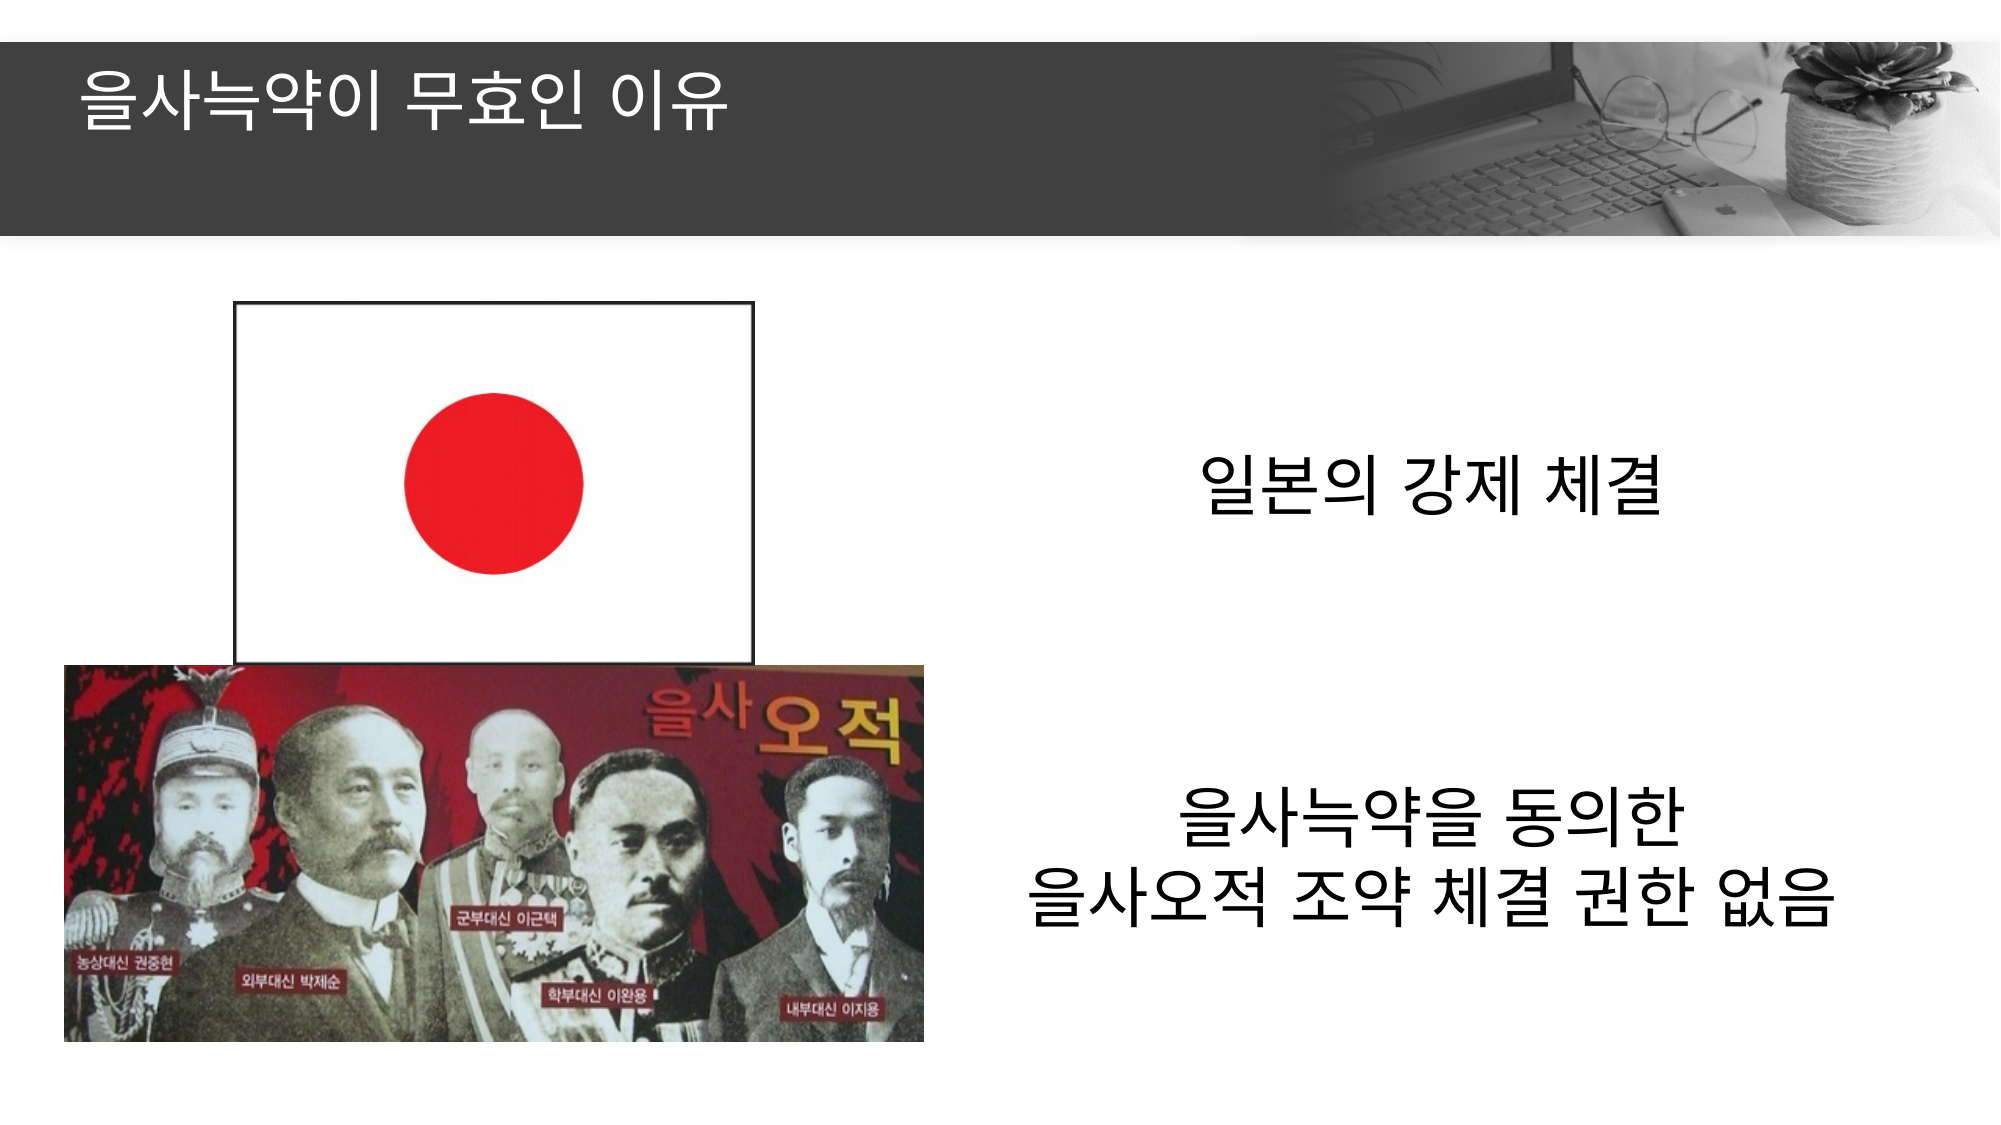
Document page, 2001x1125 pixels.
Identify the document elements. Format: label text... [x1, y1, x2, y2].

text_box 을사늑약을 동의한 을사오적 조약 체결 권한 없음 [924, 758, 1975, 953]
text_box 일본의 강제 체결 [890, 386, 1975, 581]
text_box 을사늑약이 무효인 이유 [64, 51, 834, 146]
text_box [0, 41, 2000, 236]
picture [63, 301, 924, 1042]
